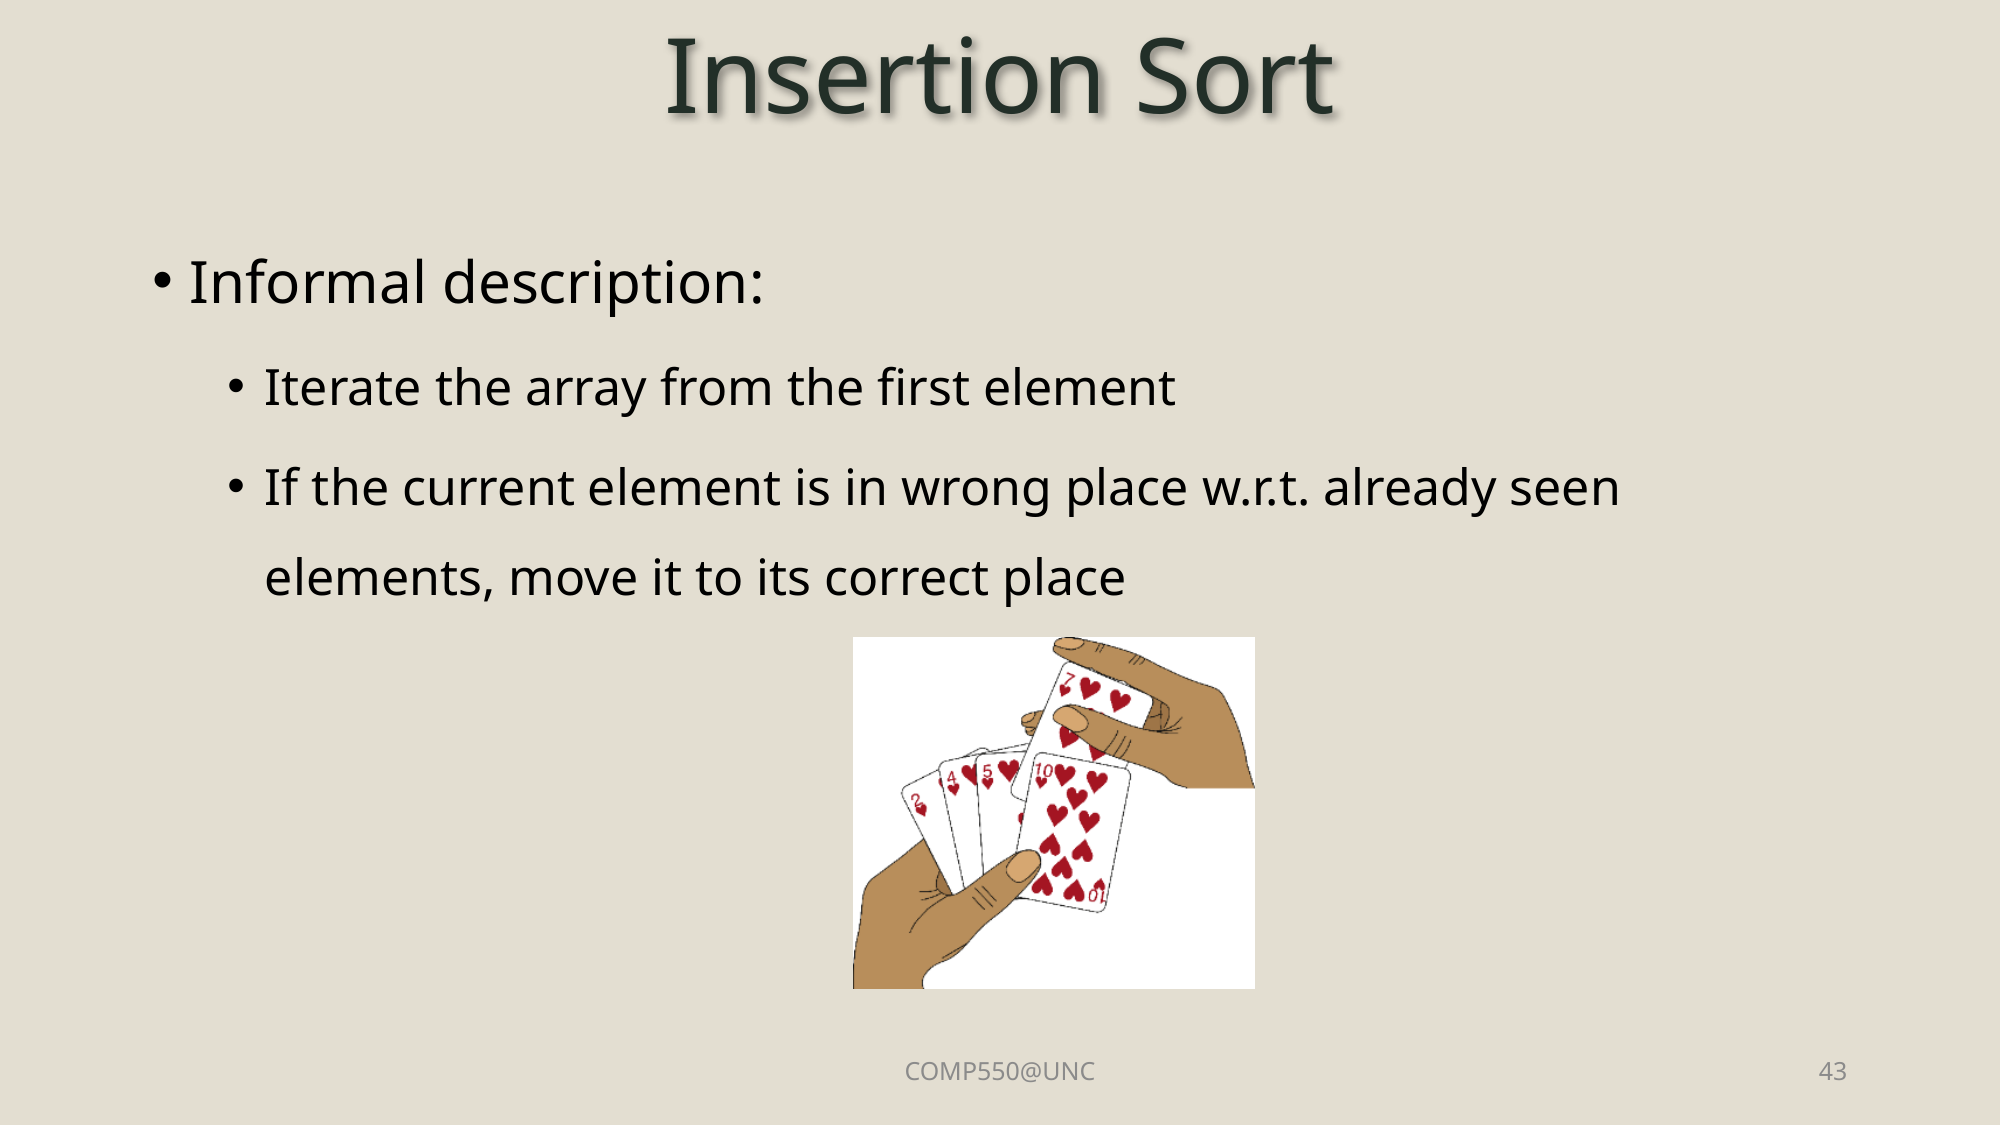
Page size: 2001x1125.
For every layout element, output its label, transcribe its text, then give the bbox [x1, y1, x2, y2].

picture [853, 637, 1255, 989]
title Insertion Sort [137, 3, 1863, 157]
footer COMP550@UNC [662, 1042, 1338, 1103]
list Informal description: Iterate the array from the first element If the current element is in wrong place w.r.t. already seen elements, move it to its correct place [137, 202, 1863, 969]
slide_number 43 [1412, 1042, 1863, 1103]
